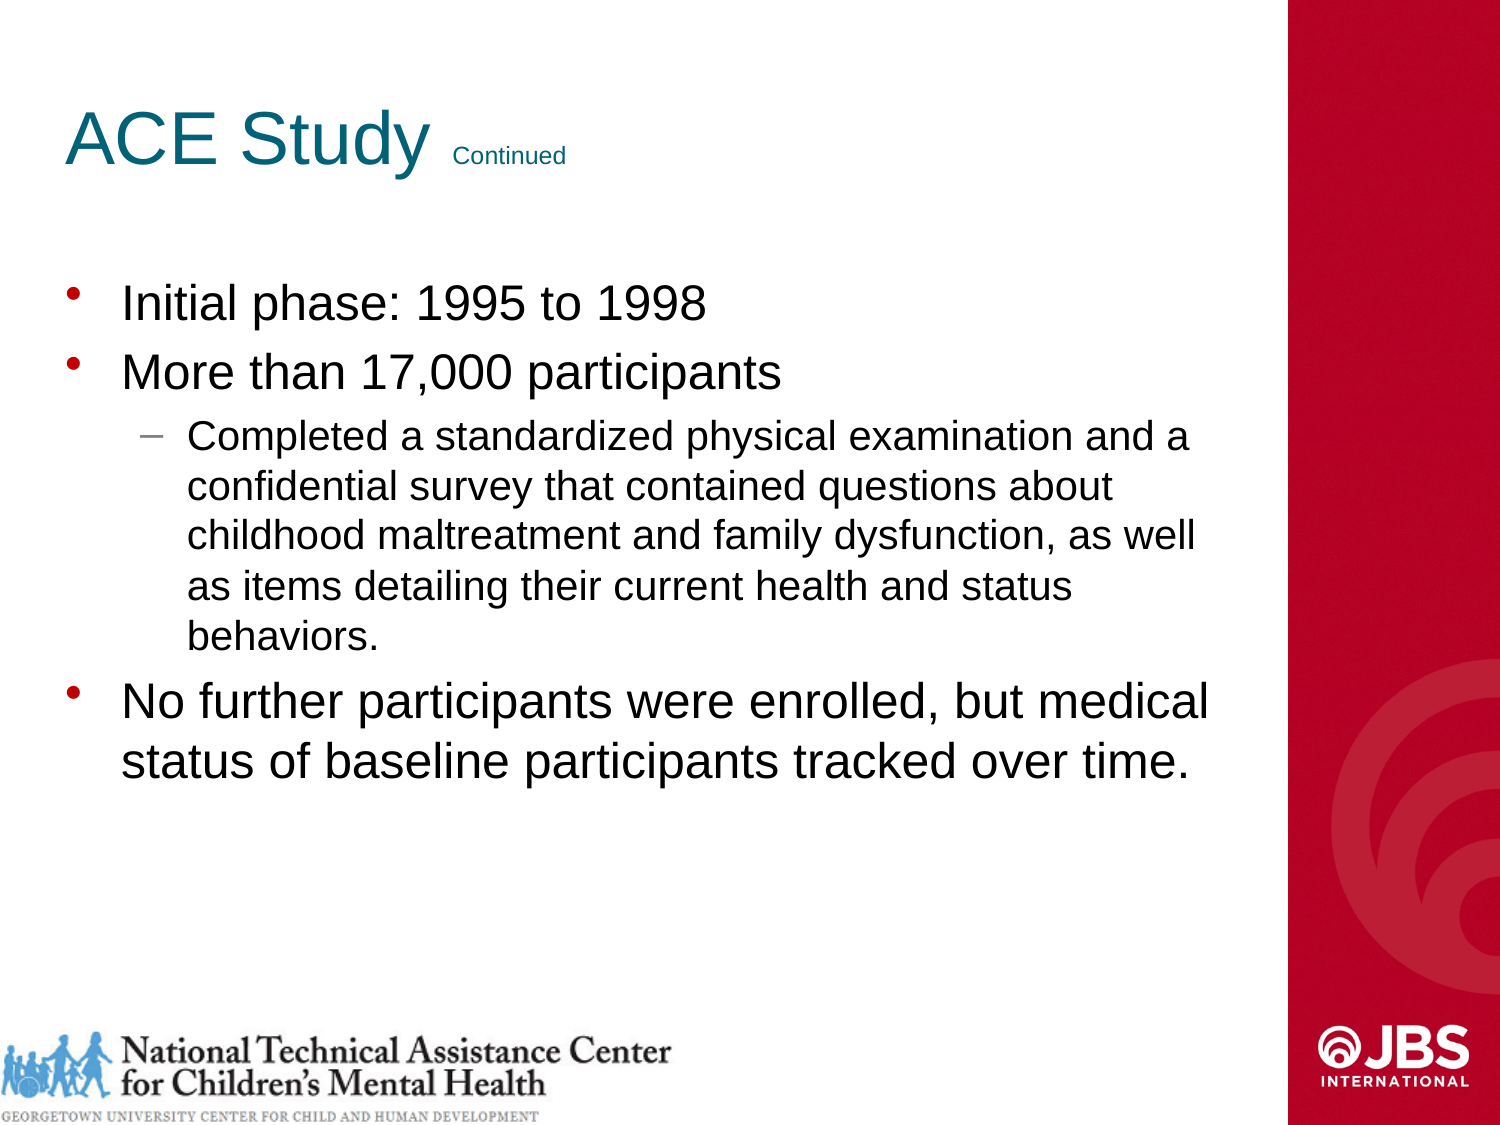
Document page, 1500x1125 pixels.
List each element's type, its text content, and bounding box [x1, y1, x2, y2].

picture [0, 1023, 675, 1125]
list Initial phase: 1995 to 1998 More than 17,000 participants Completed a standardized physical examination and a confidential survey that contained questions about childhood maltreatment and family dysfunction, as well as items detailing their current health and status behaviors. No further participants were enrolled, but medical status of baseline participants tracked over time. [50, 262, 1263, 1005]
picture [1288, 0, 1500, 1125]
title ACE Study Continued [50, 45, 1263, 225]
